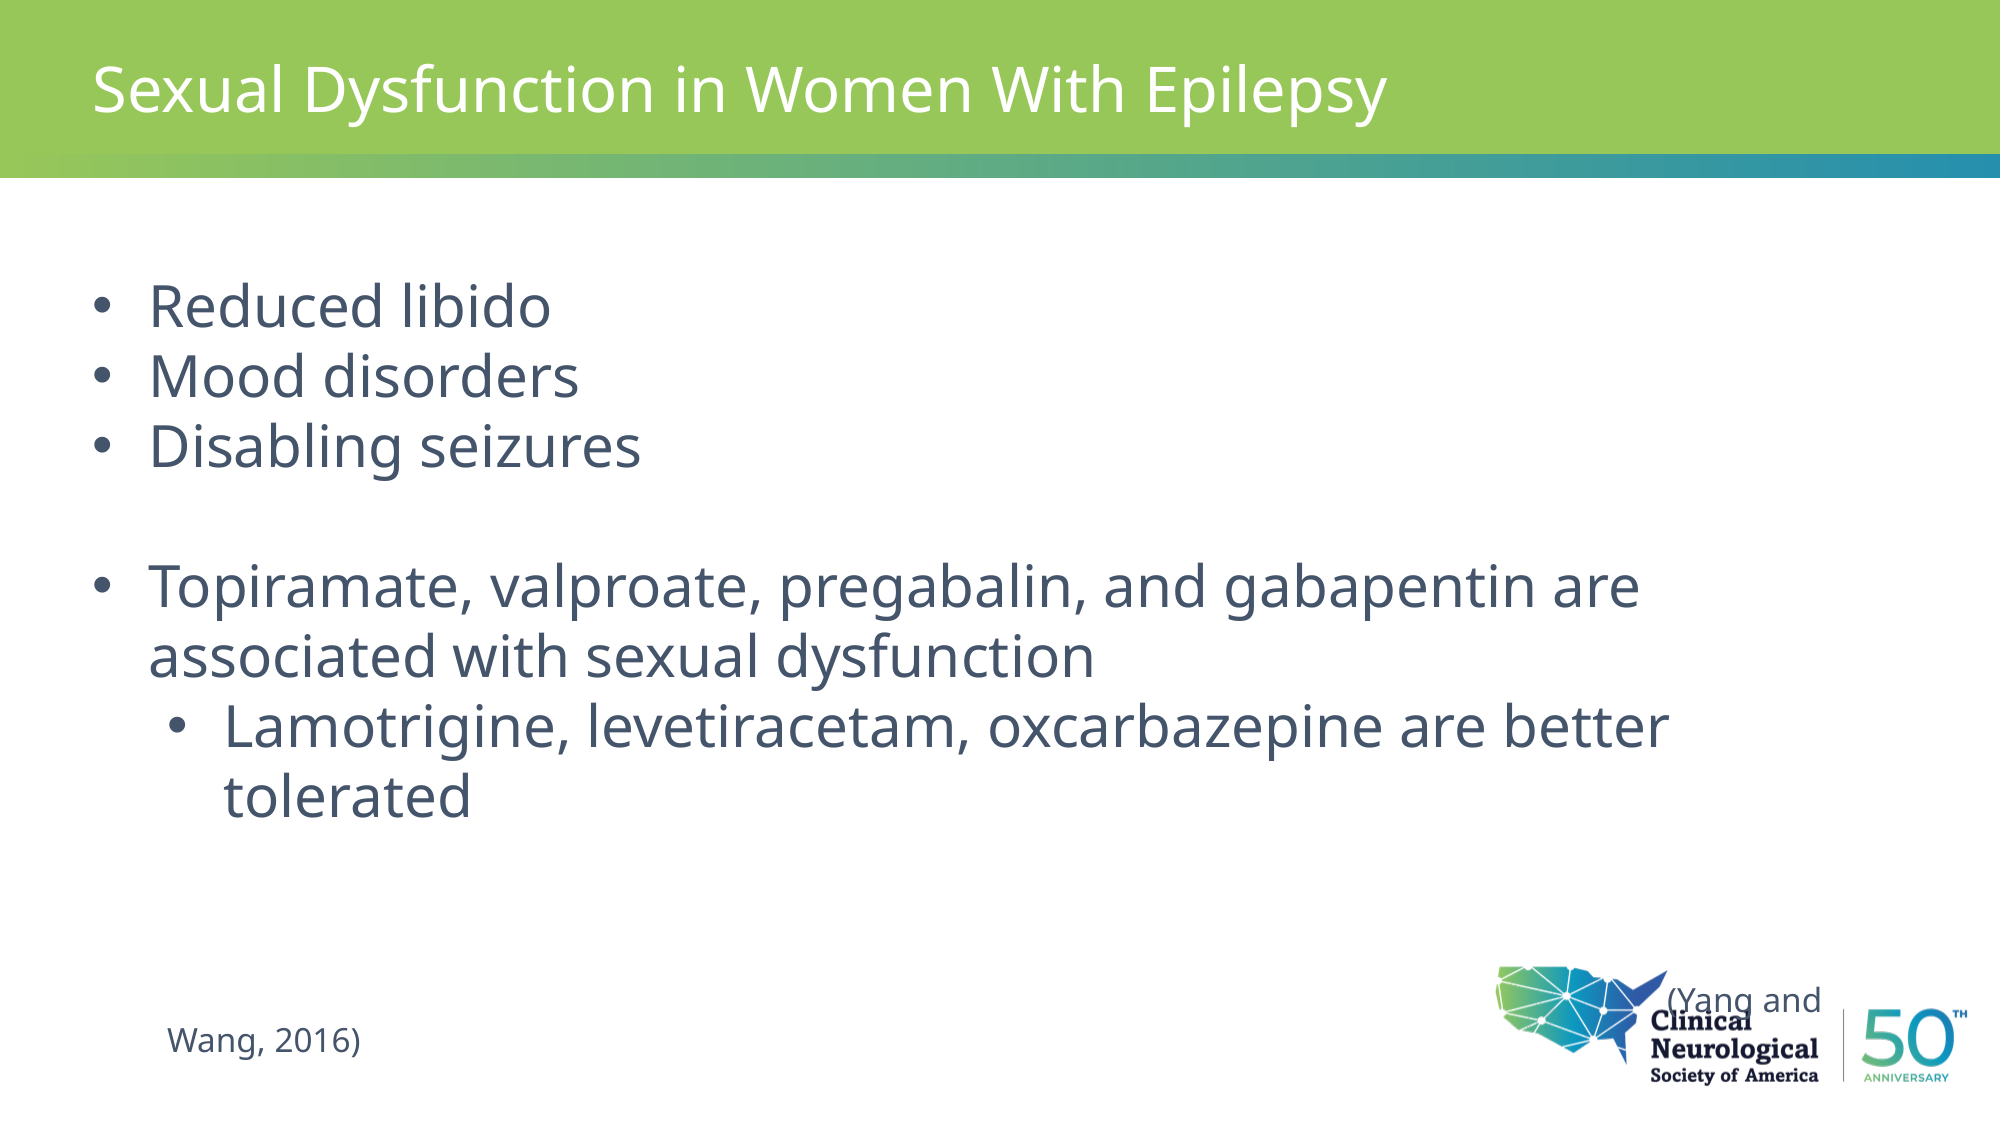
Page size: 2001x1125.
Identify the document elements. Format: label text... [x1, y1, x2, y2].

subtitle Sexual Dysfunction in Women With Epilepsy [77, 40, 1422, 144]
text_box Reduced libido Mood disorders Disabling seizures Topiramate, valproate, pregabalin, and gabapentin are associated with sexual dysfunction Lamotrigine, levetiracetam, oxcarbazepine are better tolerated (Yang and Wang, 2016) [77, 261, 1928, 1125]
text_box [0, 0, 2000, 154]
text_box [0, 154, 2000, 178]
picture [1462, 936, 2000, 1119]
